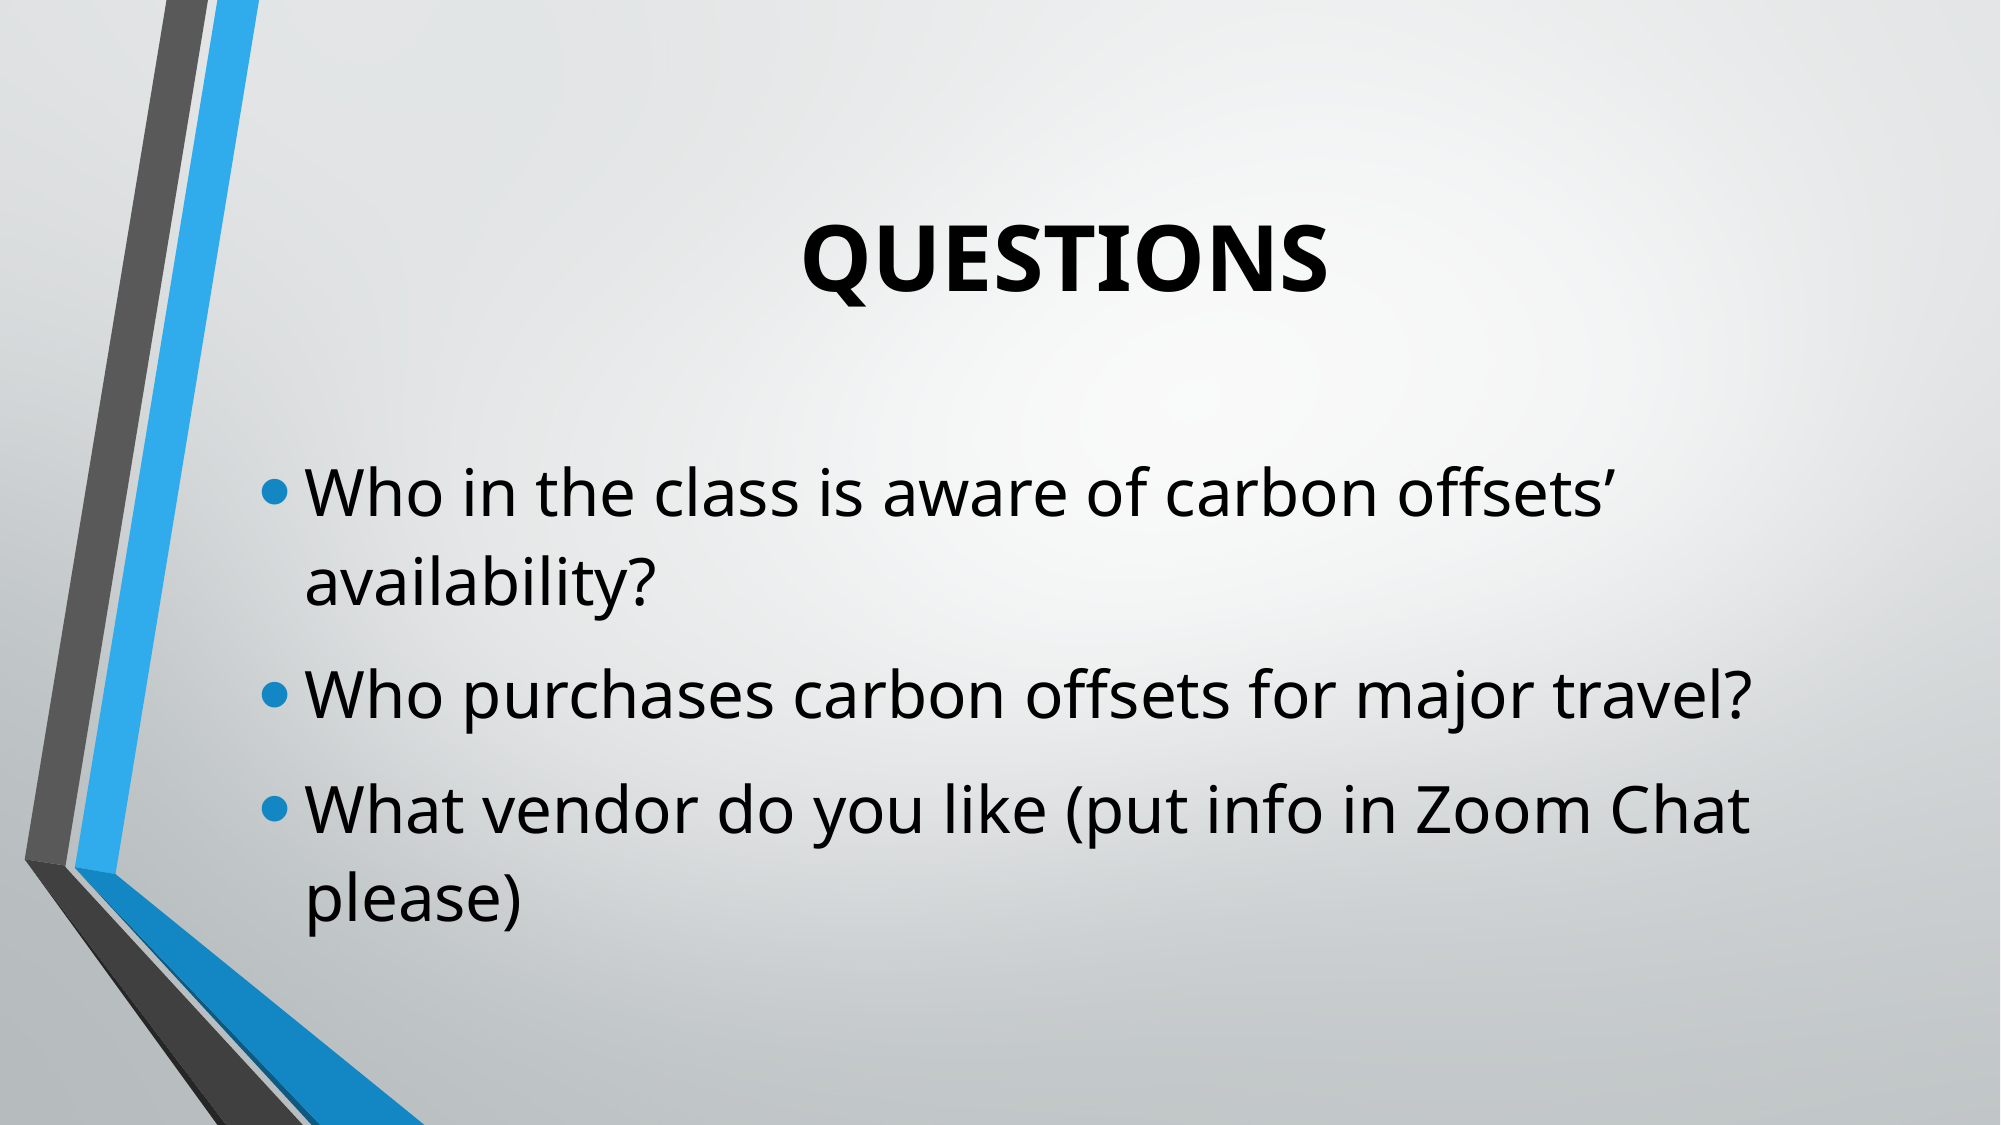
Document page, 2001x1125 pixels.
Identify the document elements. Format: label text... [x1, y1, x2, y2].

list Who in the class is aware of carbon offsets’ availability? Who purchases carbon offsets for major travel? What vendor do you like (put info in Zoom Chat please) [243, 437, 1887, 950]
title QUESTIONS [243, 112, 1887, 400]
